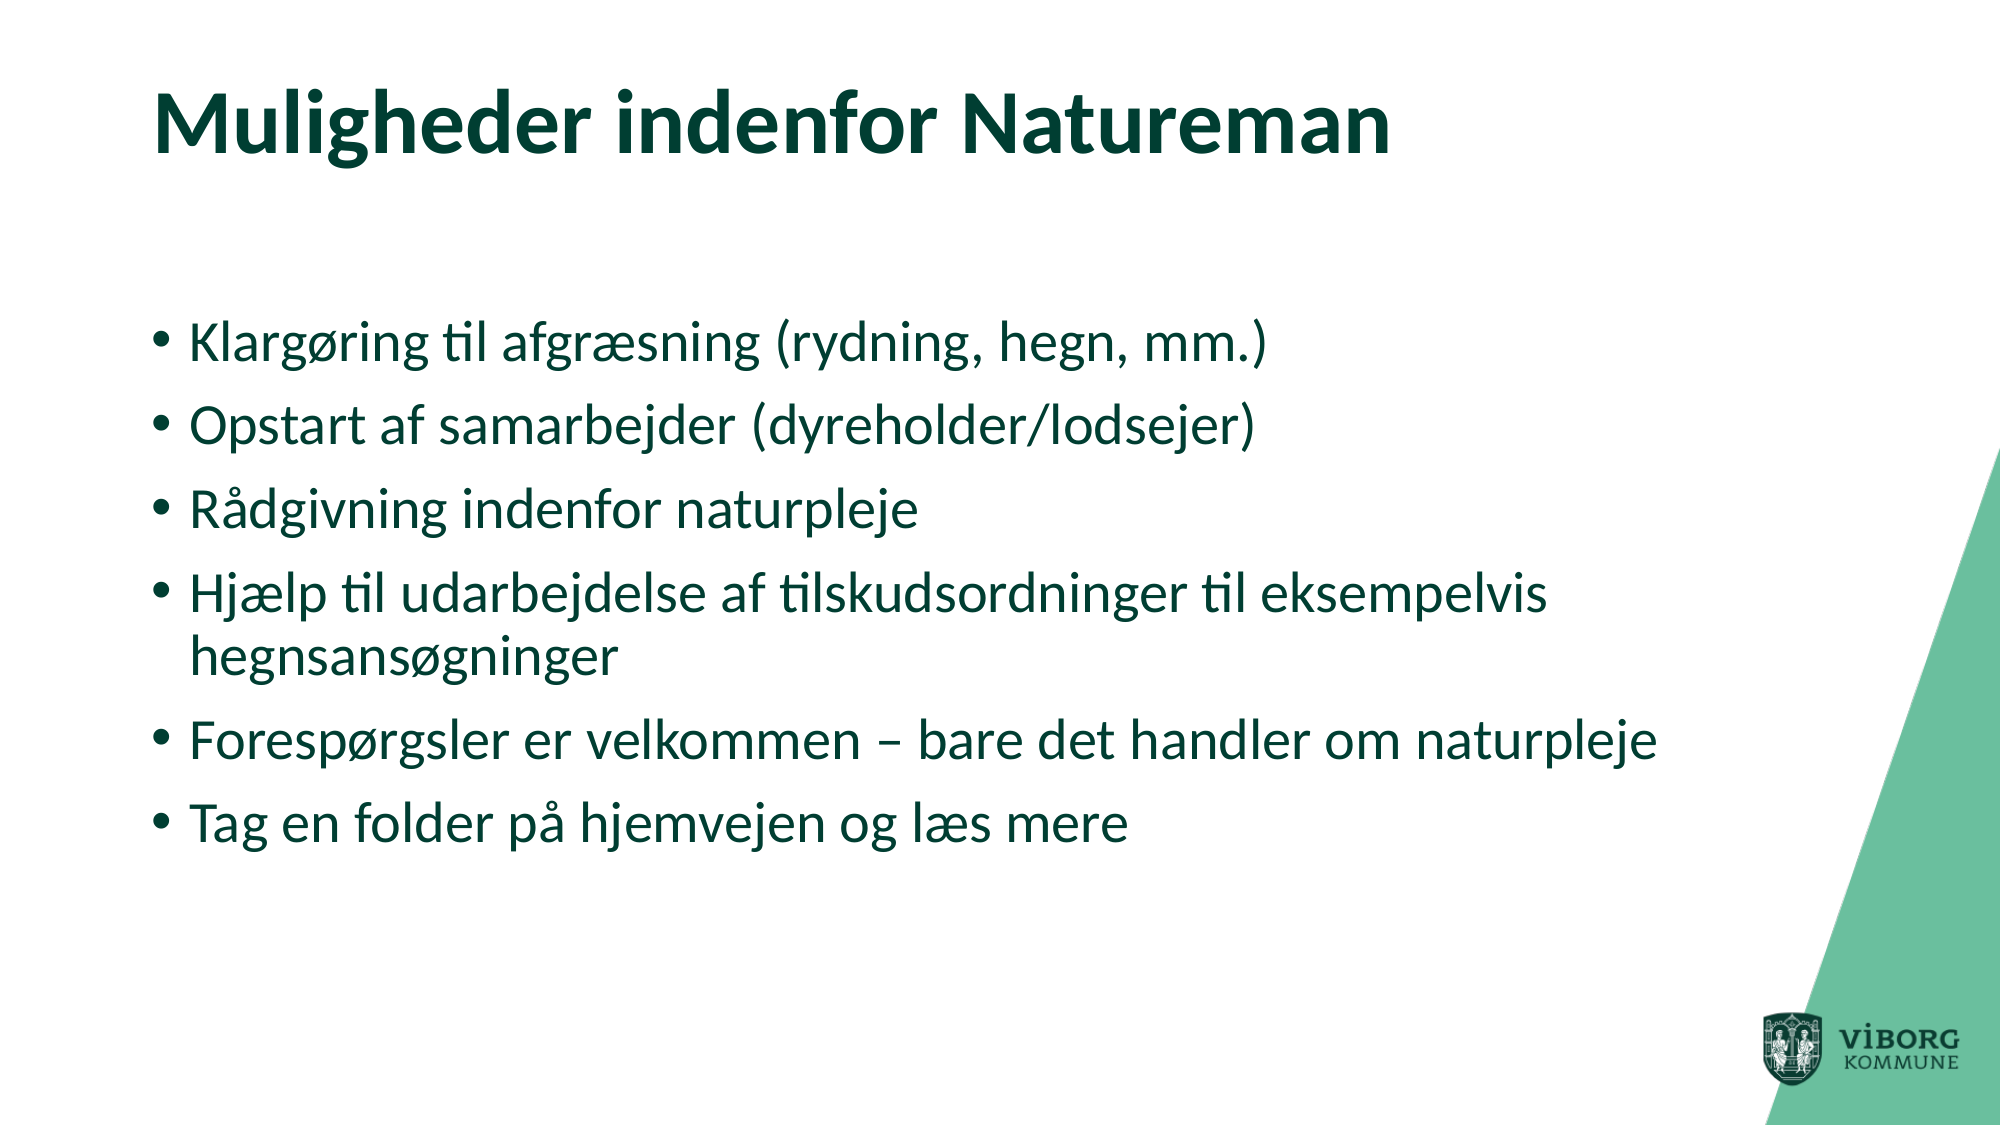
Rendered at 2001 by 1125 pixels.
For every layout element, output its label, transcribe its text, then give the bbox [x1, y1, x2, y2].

picture [0, 0, 2000, 1125]
title Muligheder indenfor Natureman [137, 67, 1863, 285]
list Klargøring til afgræsning (rydning, hegn, mm.) Opstart af samarbejder (dyreholder/lodsejer) Rådgivning indenfor naturpleje Hjælp til udarbejdelse af tilskudsordninger til eksempelvis hegnsansøgninger Forespørgsler er velkommen – bare det handler om naturpleje Tag en folder på hjemvejen og læs mere [136, 303, 1833, 897]
